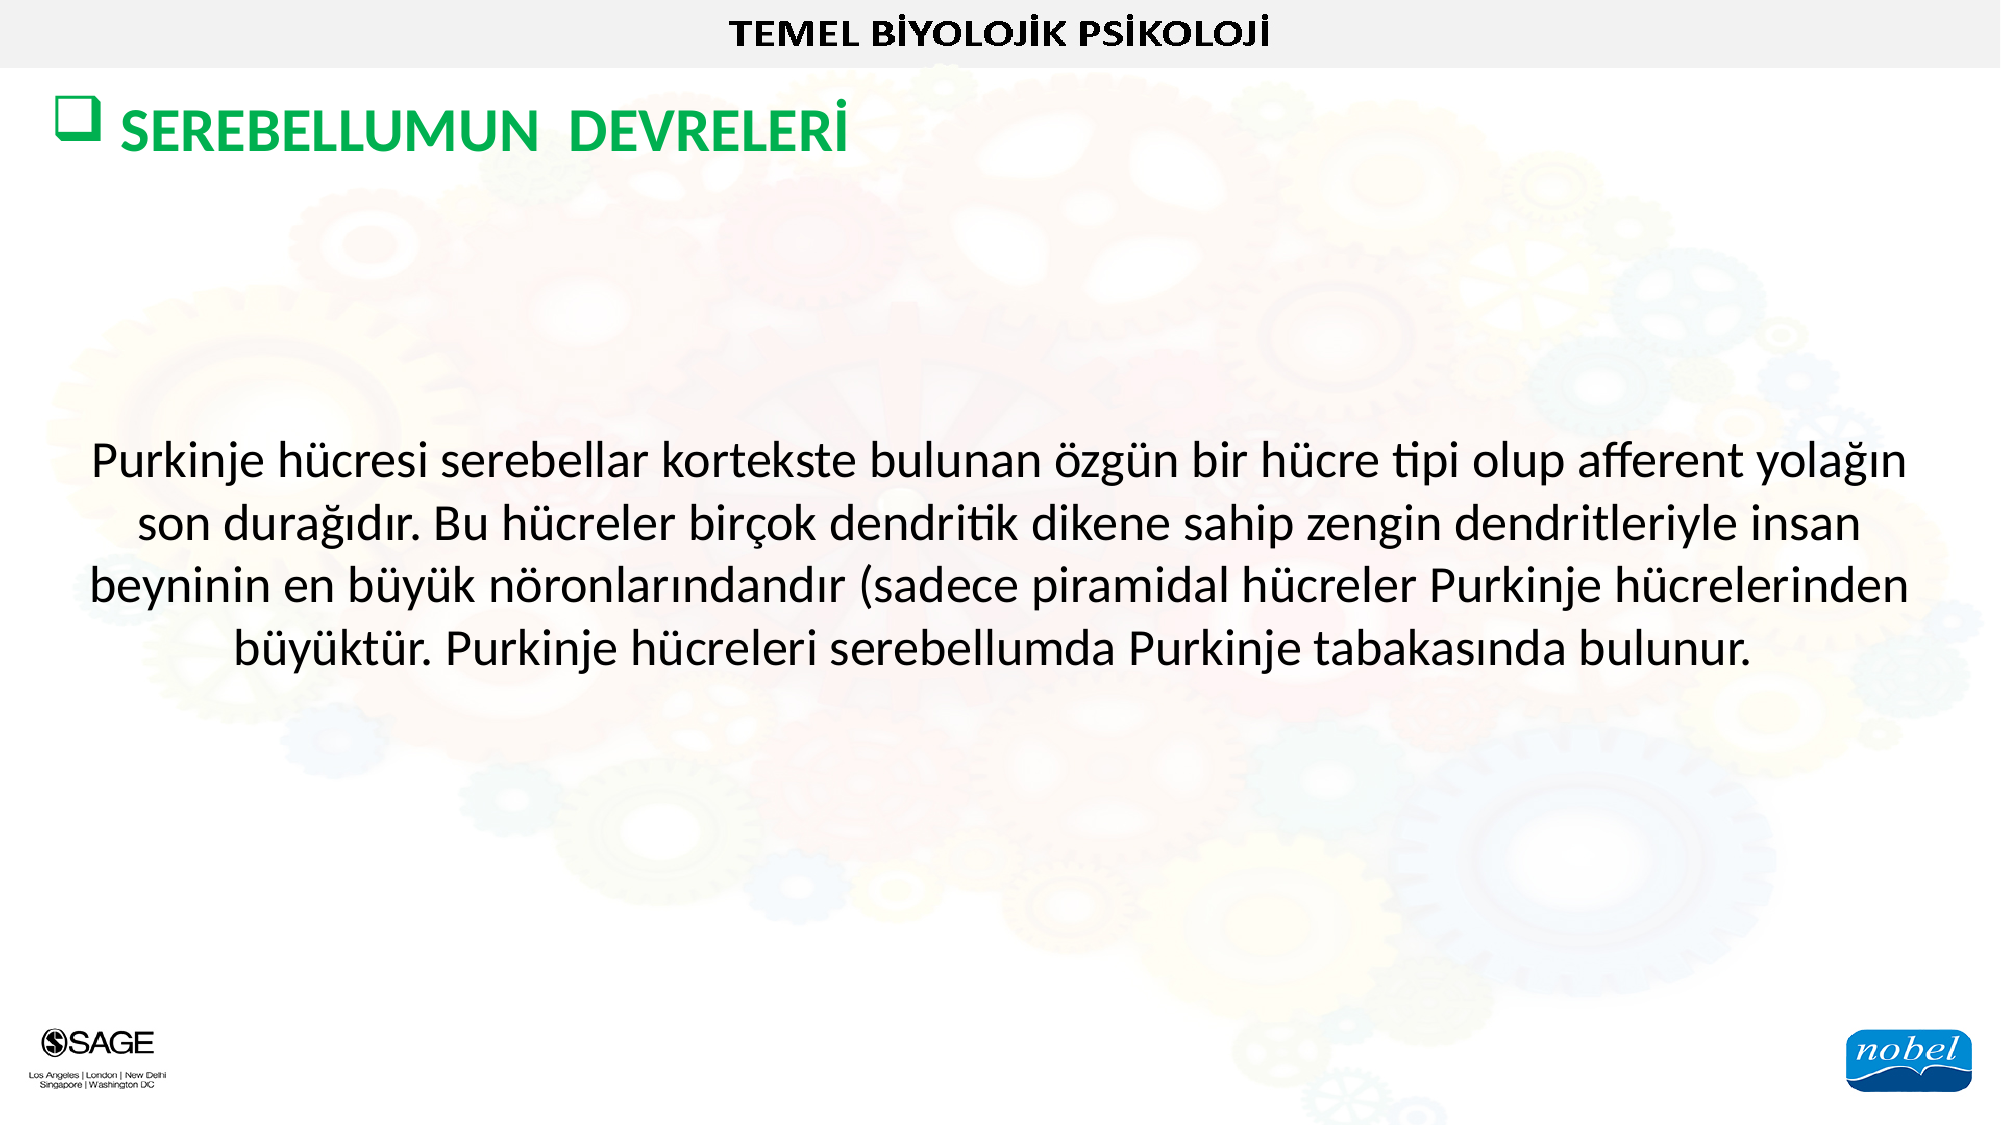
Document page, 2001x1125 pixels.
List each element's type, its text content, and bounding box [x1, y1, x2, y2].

text_box Purkinje hücresi serebellar kortekste bulunan özgün bir hücre tipi olup afferent yolağın son durağıdır. Bu hücreler birçok dendritik dikene sahip zengin dendritleriyle insan beyninin en büyük nöronlarındandır (sadece piramidal hücreler Purkinje hücrelerinden büyüktür. Purkinje hücreleri serebellumda Purkinje tabakasında bulunur. [35, 418, 1965, 684]
picture [0, 0, 2001, 1125]
text_box SEREBELLUMUN DEVRELERİ [35, 81, 867, 172]
